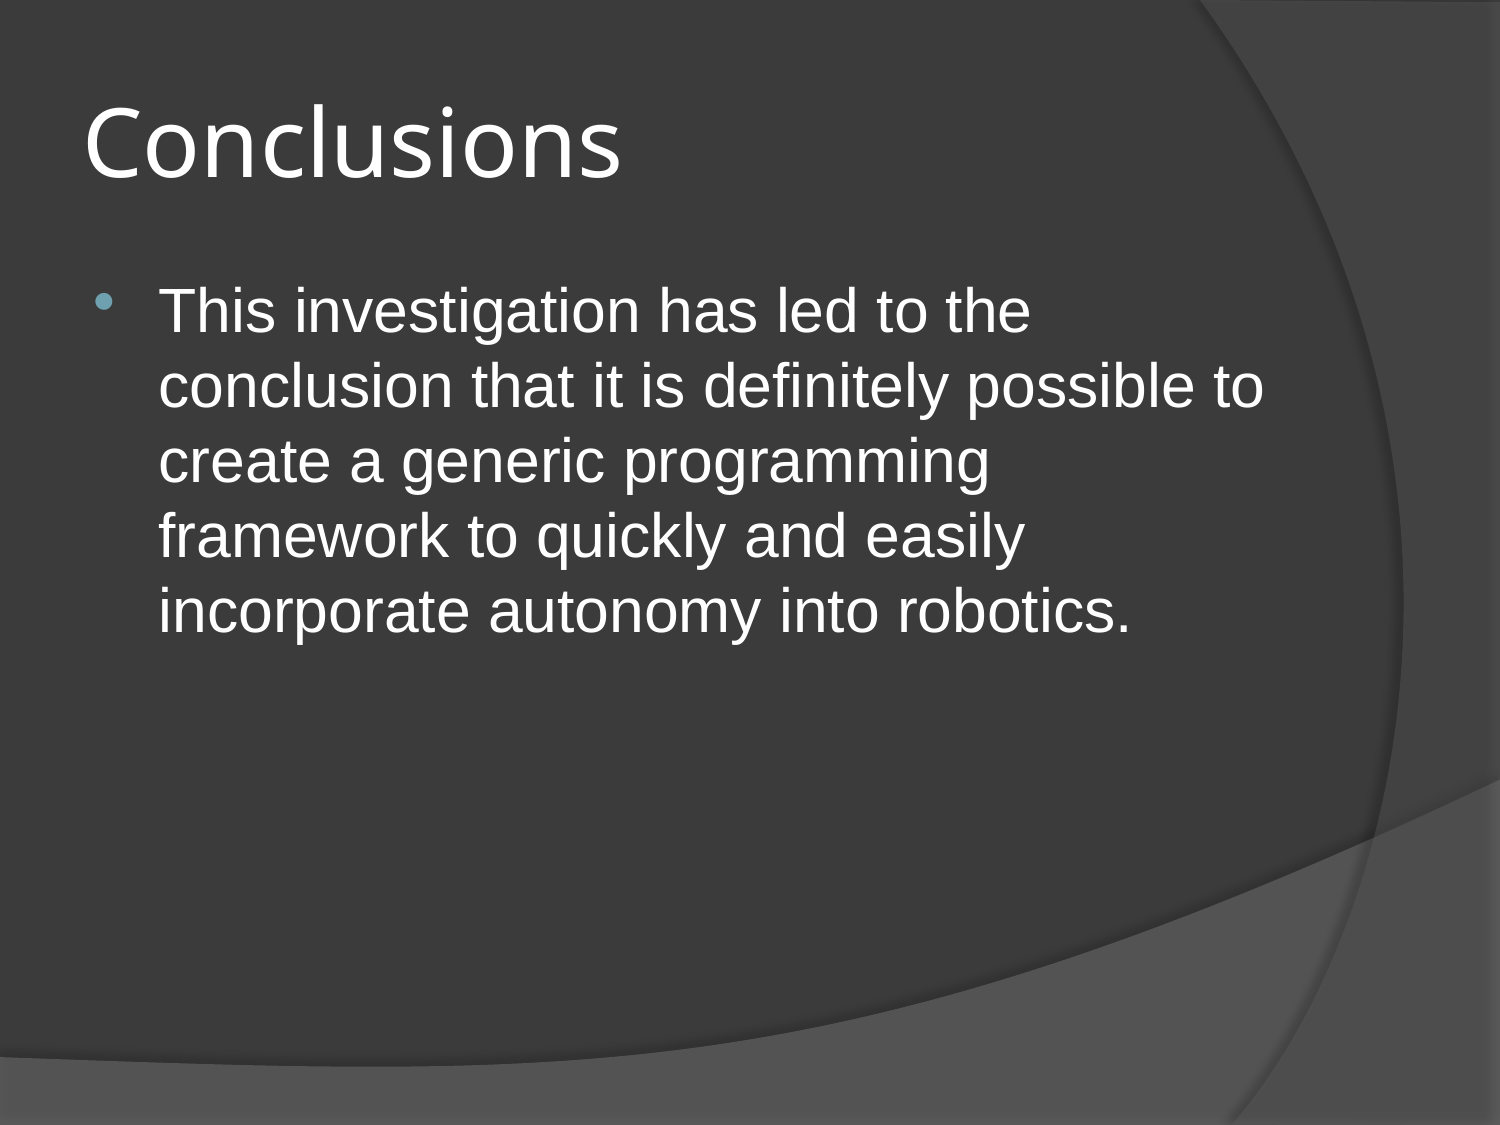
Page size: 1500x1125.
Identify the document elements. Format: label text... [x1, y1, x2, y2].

list This investigation has led to the conclusion that it is definitely possible to create a generic programming framework to quickly and easily incorporate autonomy into robotics. [75, 262, 1300, 1005]
title Conclusions [75, 45, 1300, 233]
